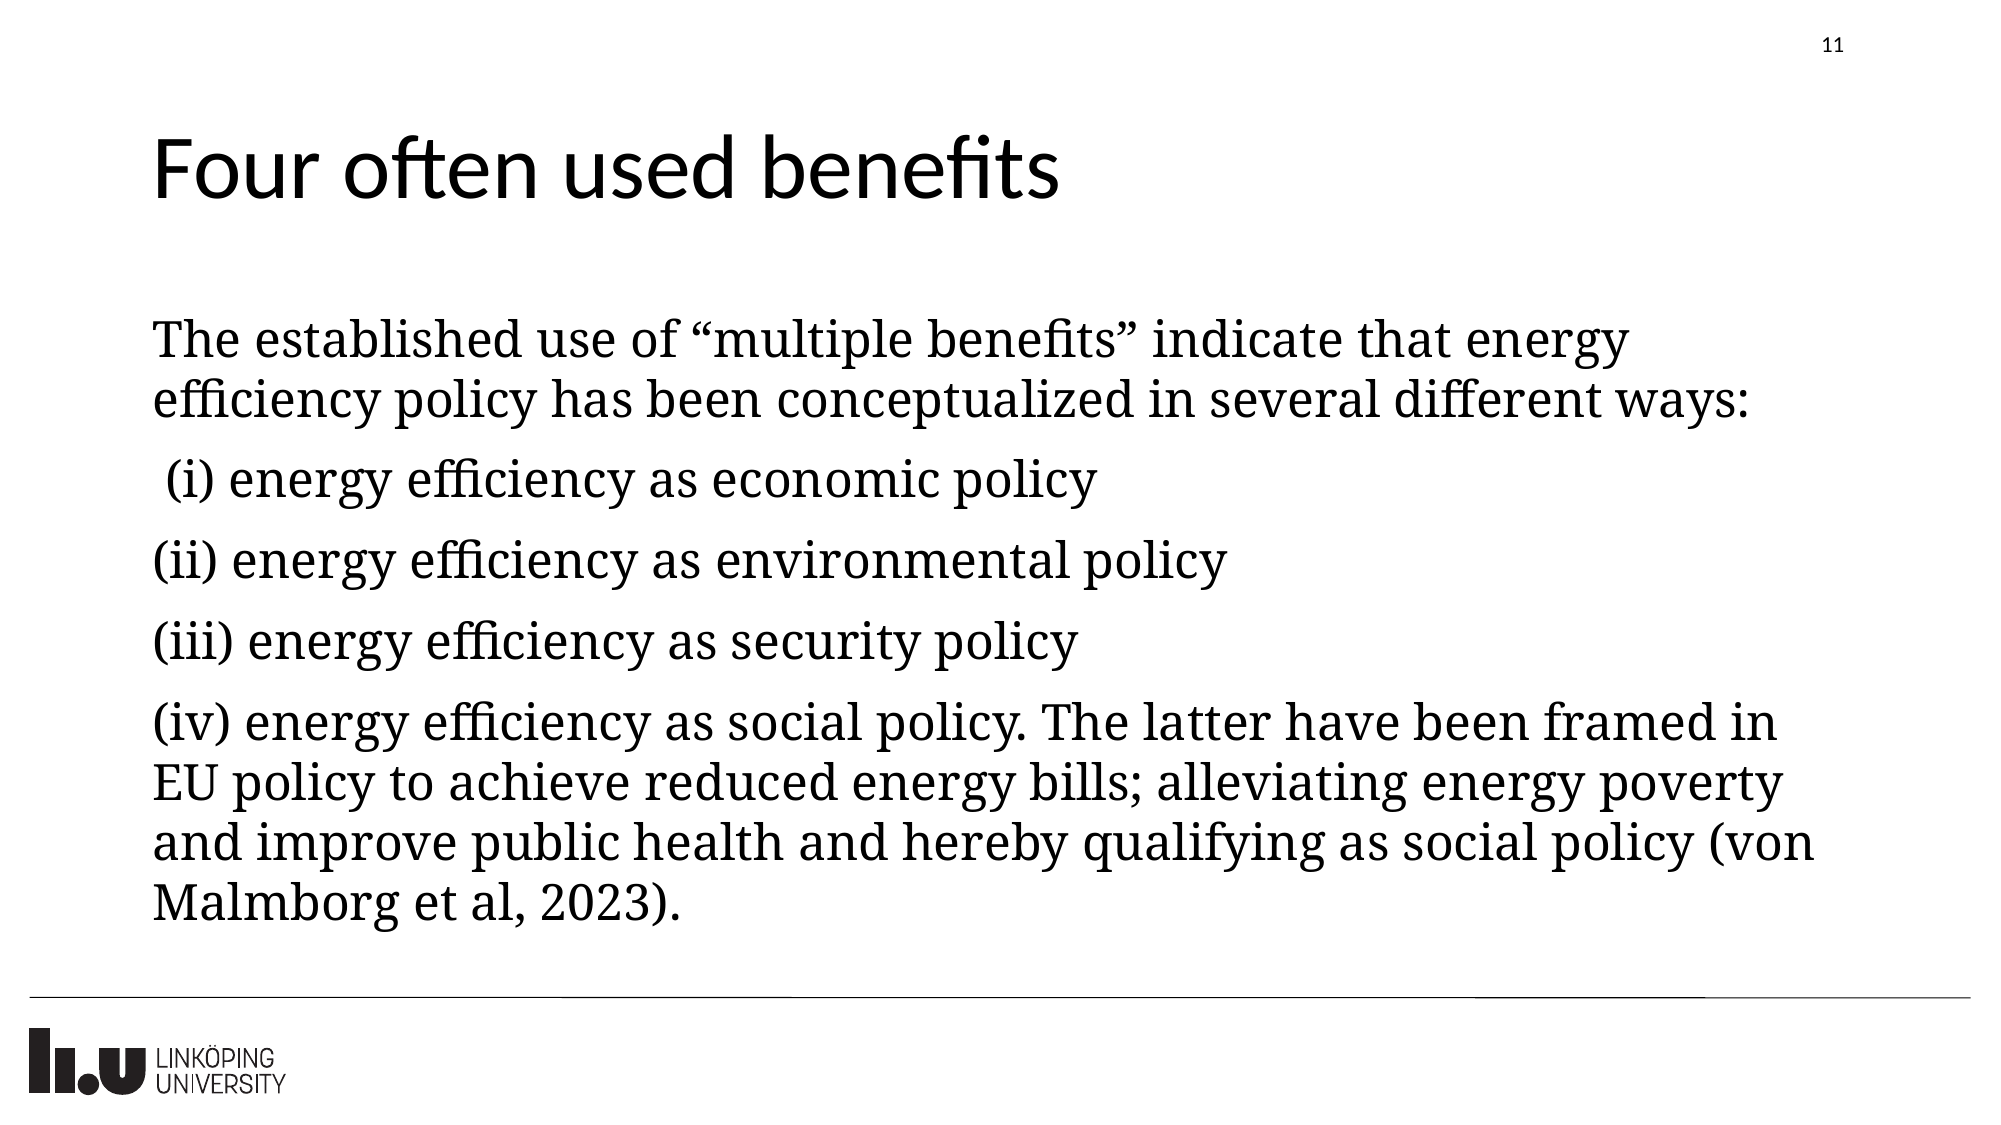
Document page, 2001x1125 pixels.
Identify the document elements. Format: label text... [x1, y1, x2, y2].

slide_number 11 [1773, 0, 1845, 59]
list The established use of “multiple benefits” indicate that energy efficiency policy has been conceptualized in several different ways: (i) energy efficiency as economic policy (ii) energy efficiency as environmental policy (iii) energy efficiency as security policy (iv) energy efficiency as social policy. The latter have been framed in EU policy to achieve reduced energy bills; alleviating energy poverty and improve public health and hereby qualifying as social policy (von Malmborg et al, 2023). [137, 299, 1863, 998]
title Four often used benefits [137, 59, 1863, 278]
